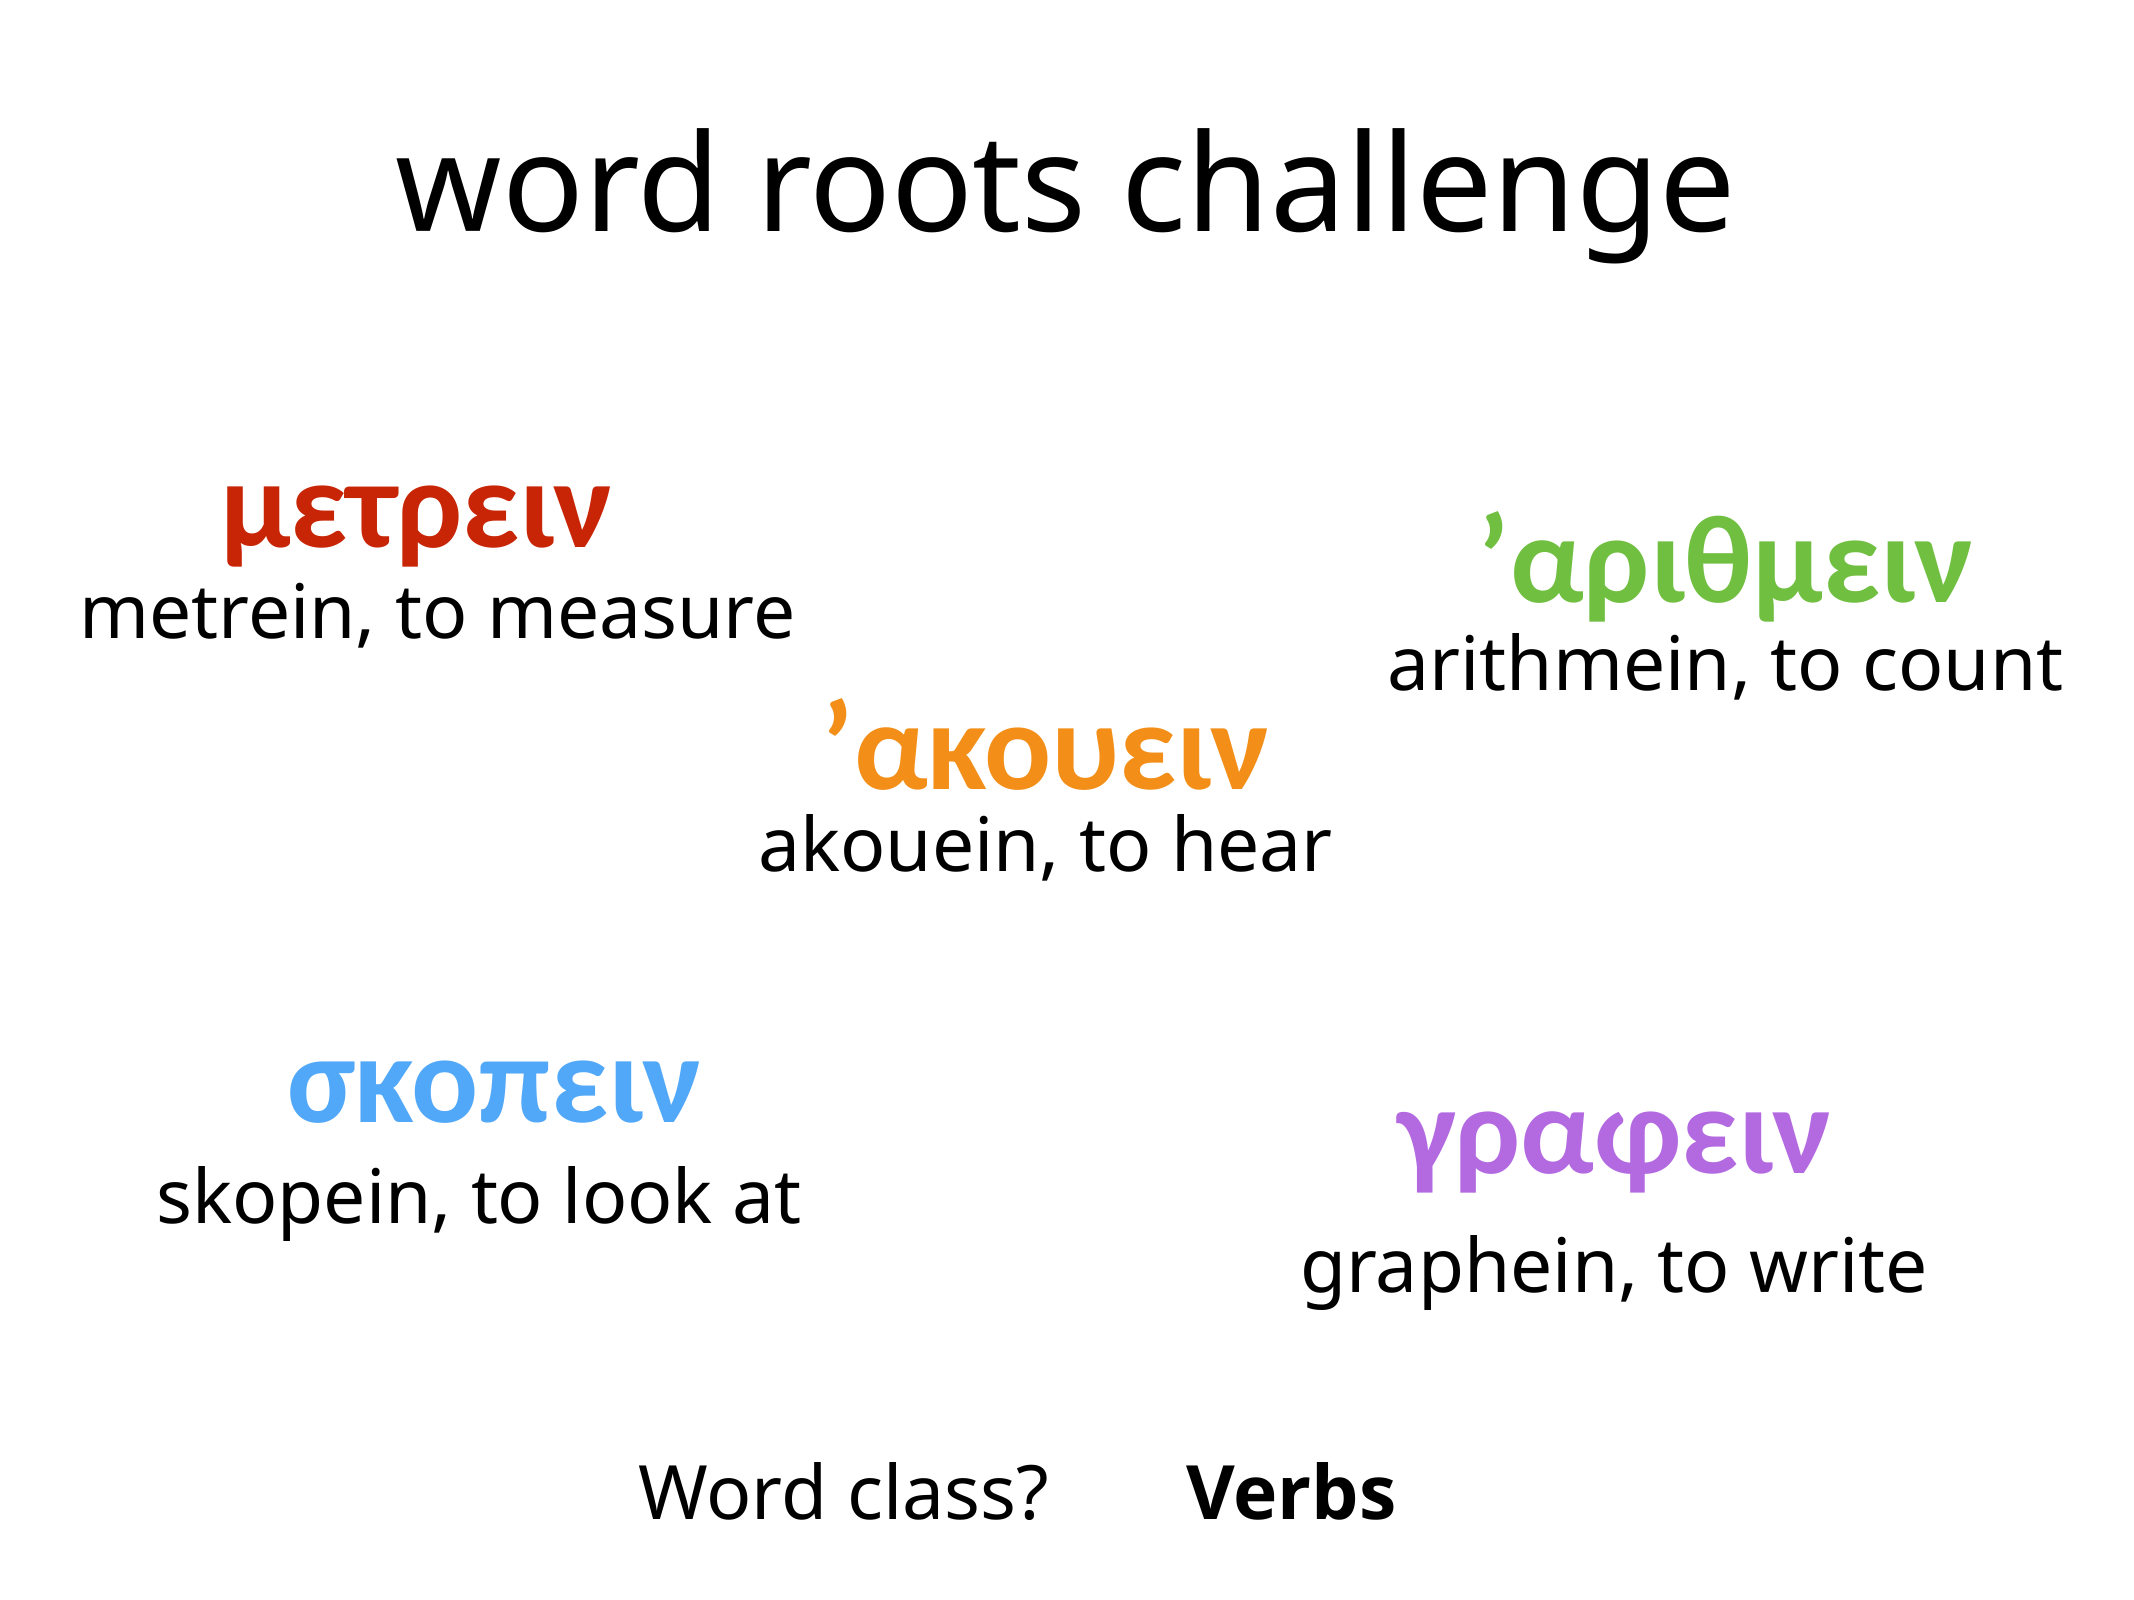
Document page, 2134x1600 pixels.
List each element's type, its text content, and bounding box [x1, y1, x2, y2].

text_box arithmein, to count [1379, 607, 2073, 714]
text_box metrein, to measure [70, 555, 805, 662]
title word roots challenge [155, 72, 1978, 282]
text_box akouein, to hear [750, 788, 1342, 895]
text_box μετρειν [212, 414, 622, 582]
text_box σκοπειν [278, 989, 711, 1157]
text_box Verbs [1178, 1436, 1406, 1543]
text_box ’αριθμειν [1469, 468, 1982, 636]
text_box skopein, to look at [147, 1140, 811, 1248]
text_box graphein, to write [1292, 1209, 1937, 1316]
text_box ’ακουειν [813, 656, 1279, 823]
text_box γραφειν [1388, 1040, 1841, 1207]
text_box Word class? [629, 1436, 1058, 1543]
